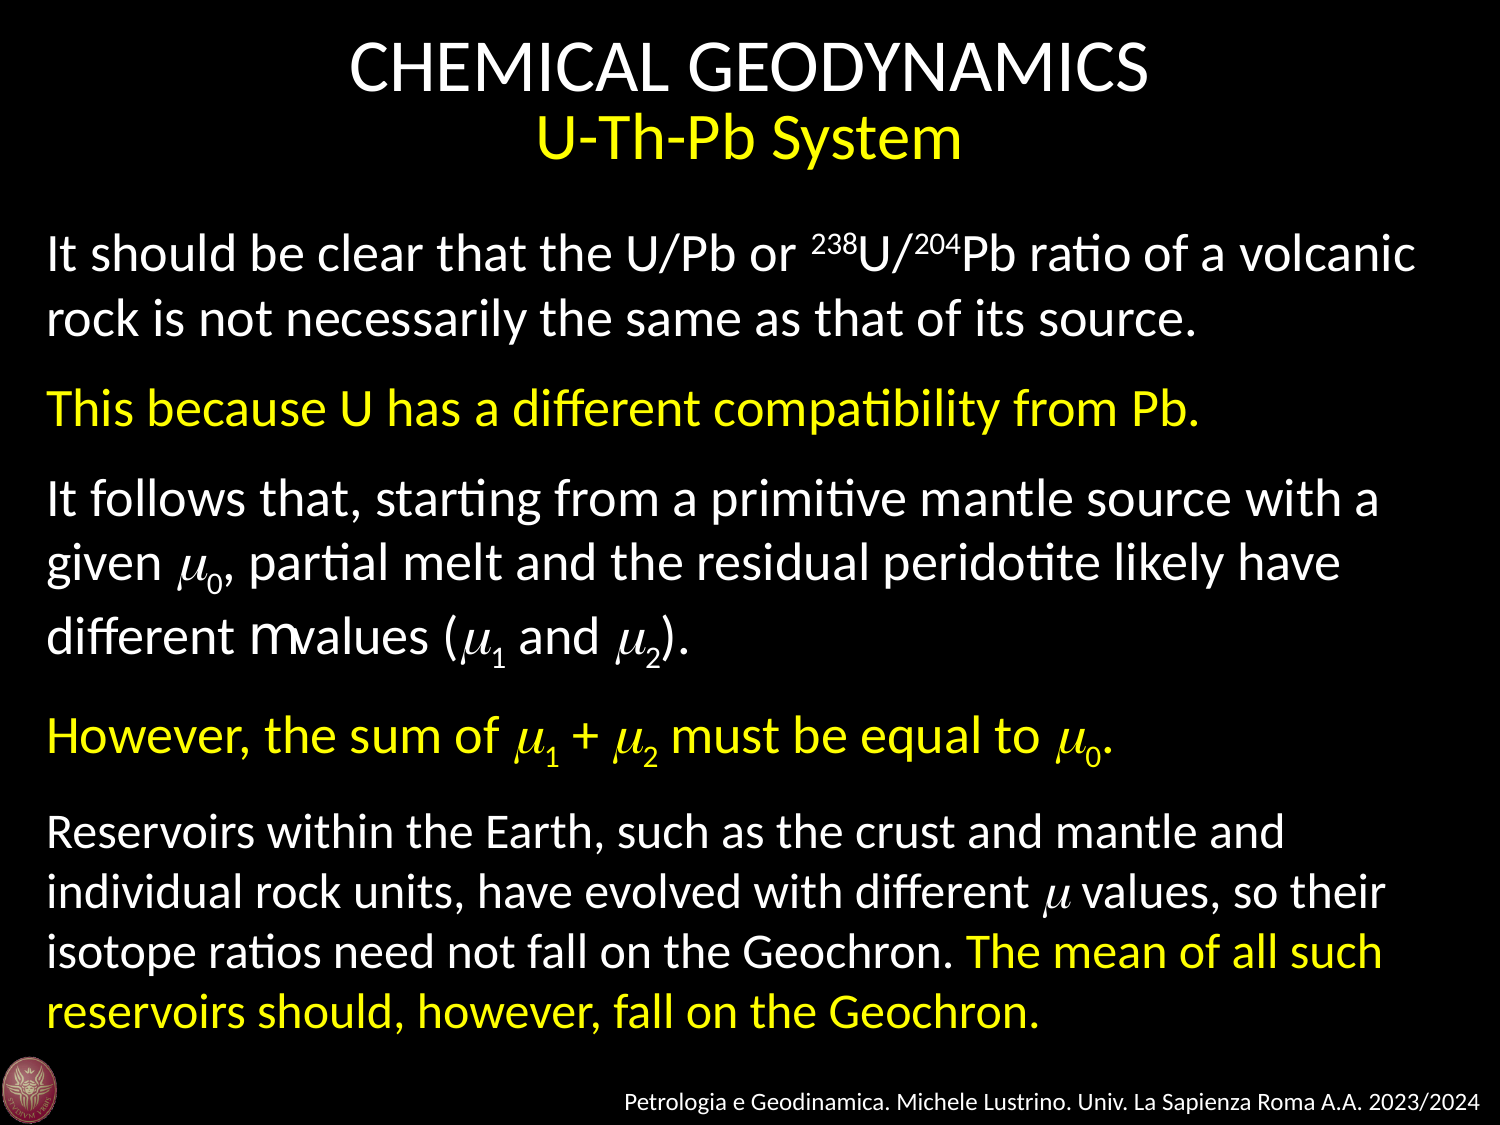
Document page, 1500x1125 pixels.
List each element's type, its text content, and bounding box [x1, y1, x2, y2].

picture [0, 1055, 60, 1125]
text_box CHEMICAL GEODYNAMICS [0, 9, 1500, 114]
text_box It should be clear that the U/Pb or 238U/204Pb ratio of a volcanic rock is not necessarily the same as that of its source. This because U has a different compatibility from Pb. It follows that, starting from a primitive mantle source with a given m0, partial melt and the residual peridotite likely have different m values (m1 and m2). However, the sum of m1 + m2 must be equal to m0. Reservoirs within the Earth, such as the crust and mantle and individual rock units, have evolved with different m values, so their isotope ratios need not fall on the Geochron. The mean of all such reservoirs should, however, fall on the Geochron. [31, 209, 1469, 1046]
text_box U-Th-Pb System [510, 94, 990, 182]
